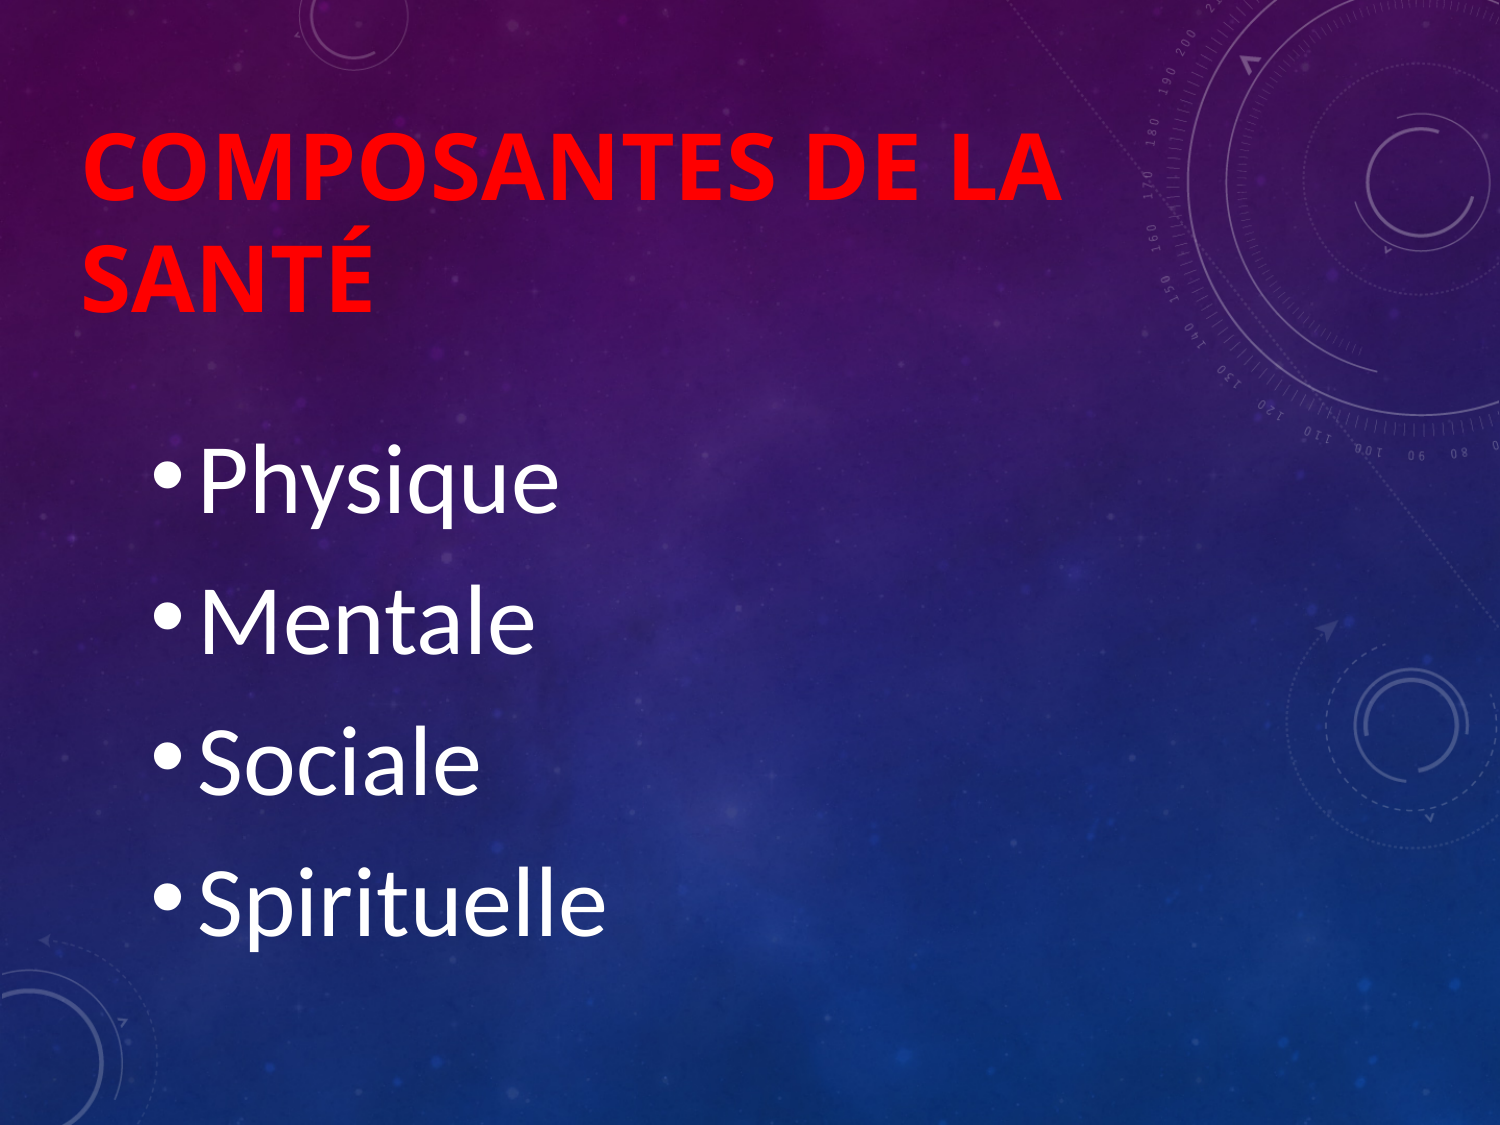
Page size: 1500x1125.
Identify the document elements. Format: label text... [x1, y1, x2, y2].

picture [0, 0, 1500, 1125]
list Physique Mentale Sociale Spirituelle [135, 385, 1189, 985]
title Composantes de la santé [64, 99, 1350, 339]
